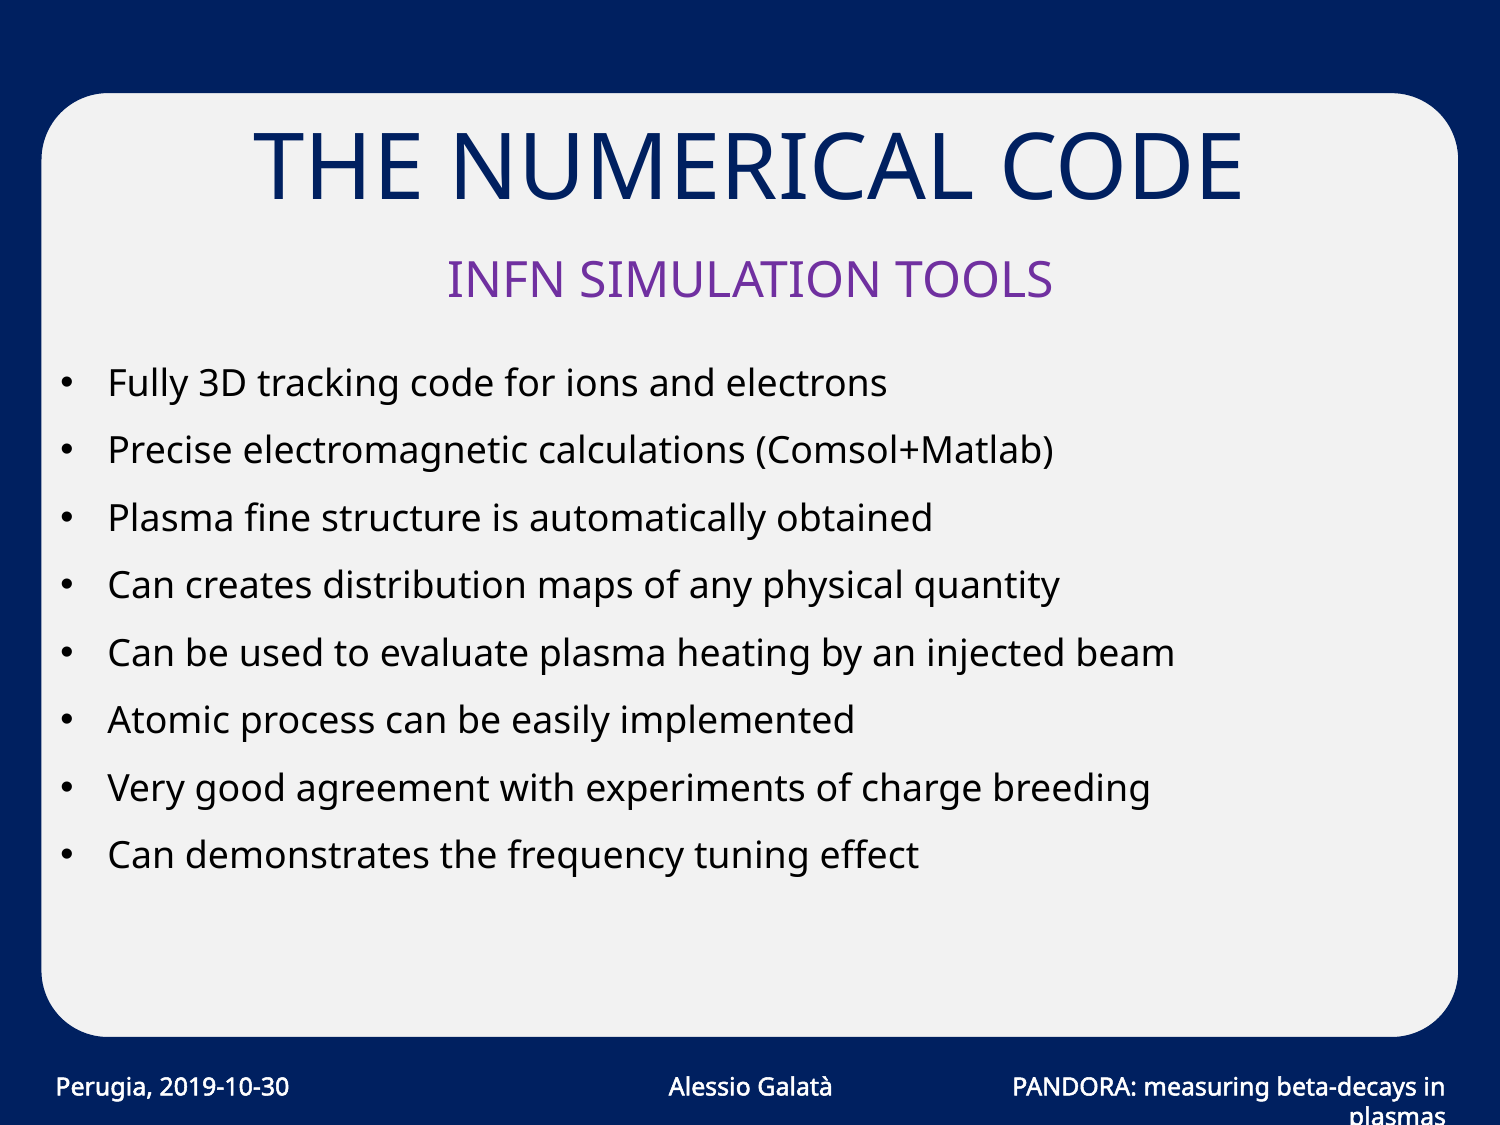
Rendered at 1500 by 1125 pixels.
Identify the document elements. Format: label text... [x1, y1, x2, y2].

text_box INFN SIMULATION TOOLS [45, 239, 1457, 316]
title THE NUMERICAL CODE [63, 95, 1437, 239]
text_box Fully 3D tracking code for ions and electrons Precise electromagnetic calculations (Comsol+Matlab) Plasma fine structure is automatically obtained Can creates distribution maps of any physical quantity Can be used to evaluate plasma heating by an injected beam Atomic process can be easily implemented Very good agreement with experiments of charge breeding Can demonstrates the frequency tuning effect [45, 328, 1260, 884]
text_box Alessio Galatà [579, 1063, 923, 1108]
text_box Perugia, 2019-10-30 [40, 1063, 579, 1108]
text_box PANDORA: measuring beta-decays in plasmas [923, 1063, 1461, 1125]
